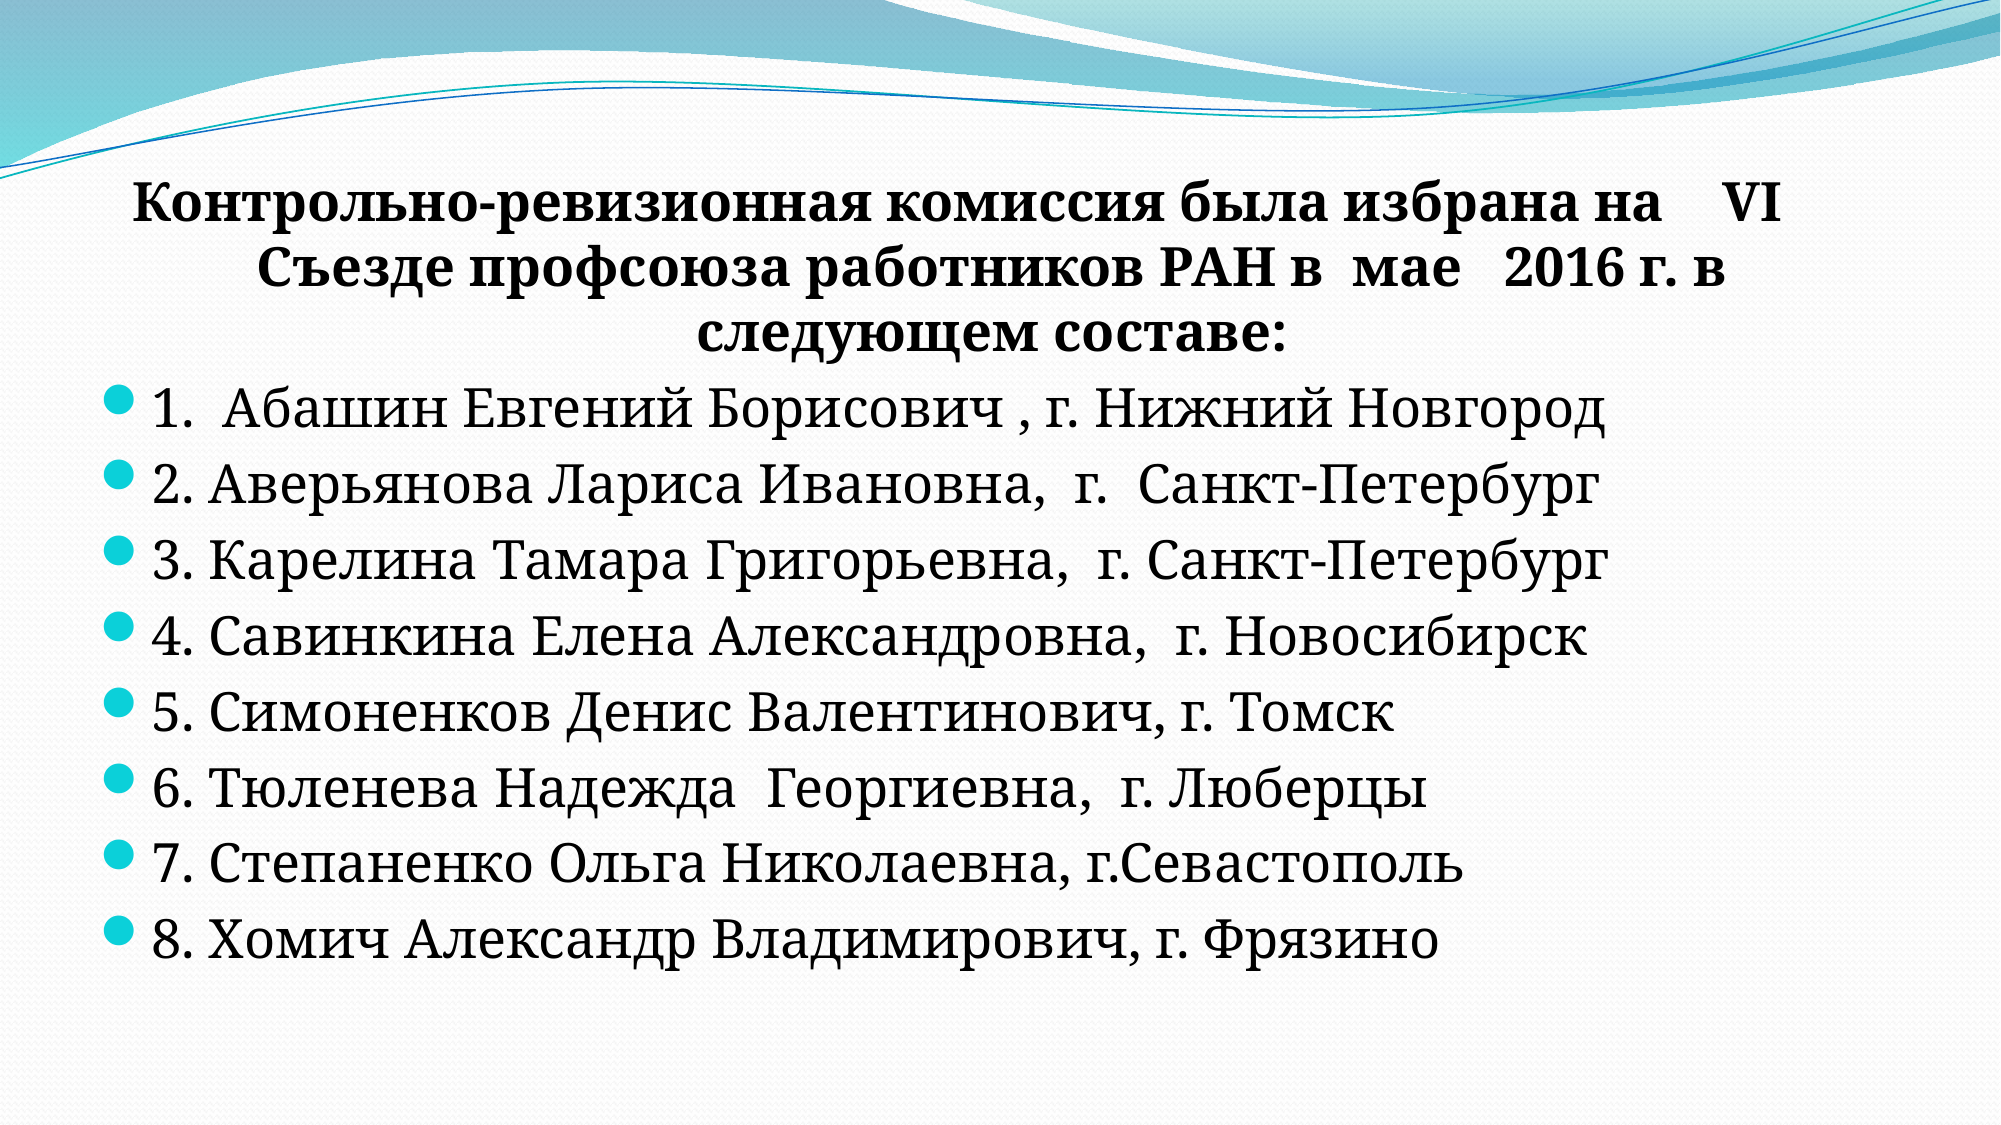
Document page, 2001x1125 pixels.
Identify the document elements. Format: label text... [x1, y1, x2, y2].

list Контрольно-ревизионная комиссия была избрана на VI Съезде профсоюза работников РАН в мае 2016 г. в следующем составе: 1. Абашин Евгений Борисович , г. Нижний Новгород 2. Аверьянова Лариса Ивановна, г. Санкт-Петербург 3. Карелина Тамара Григорьевна, г. Санкт-Петербург 4. Савинкина Елена Александровна, г. Новосибирск 5. Симоненков Денис Валентинович, г. Томск 6. Тюленева Надежда Георгиевна, г. Люберцы 7. Степаненко Ольга Николаевна, г.Севастополь 8. Хомич Александр Владимирович, г. Фрязино [84, 159, 1900, 1038]
